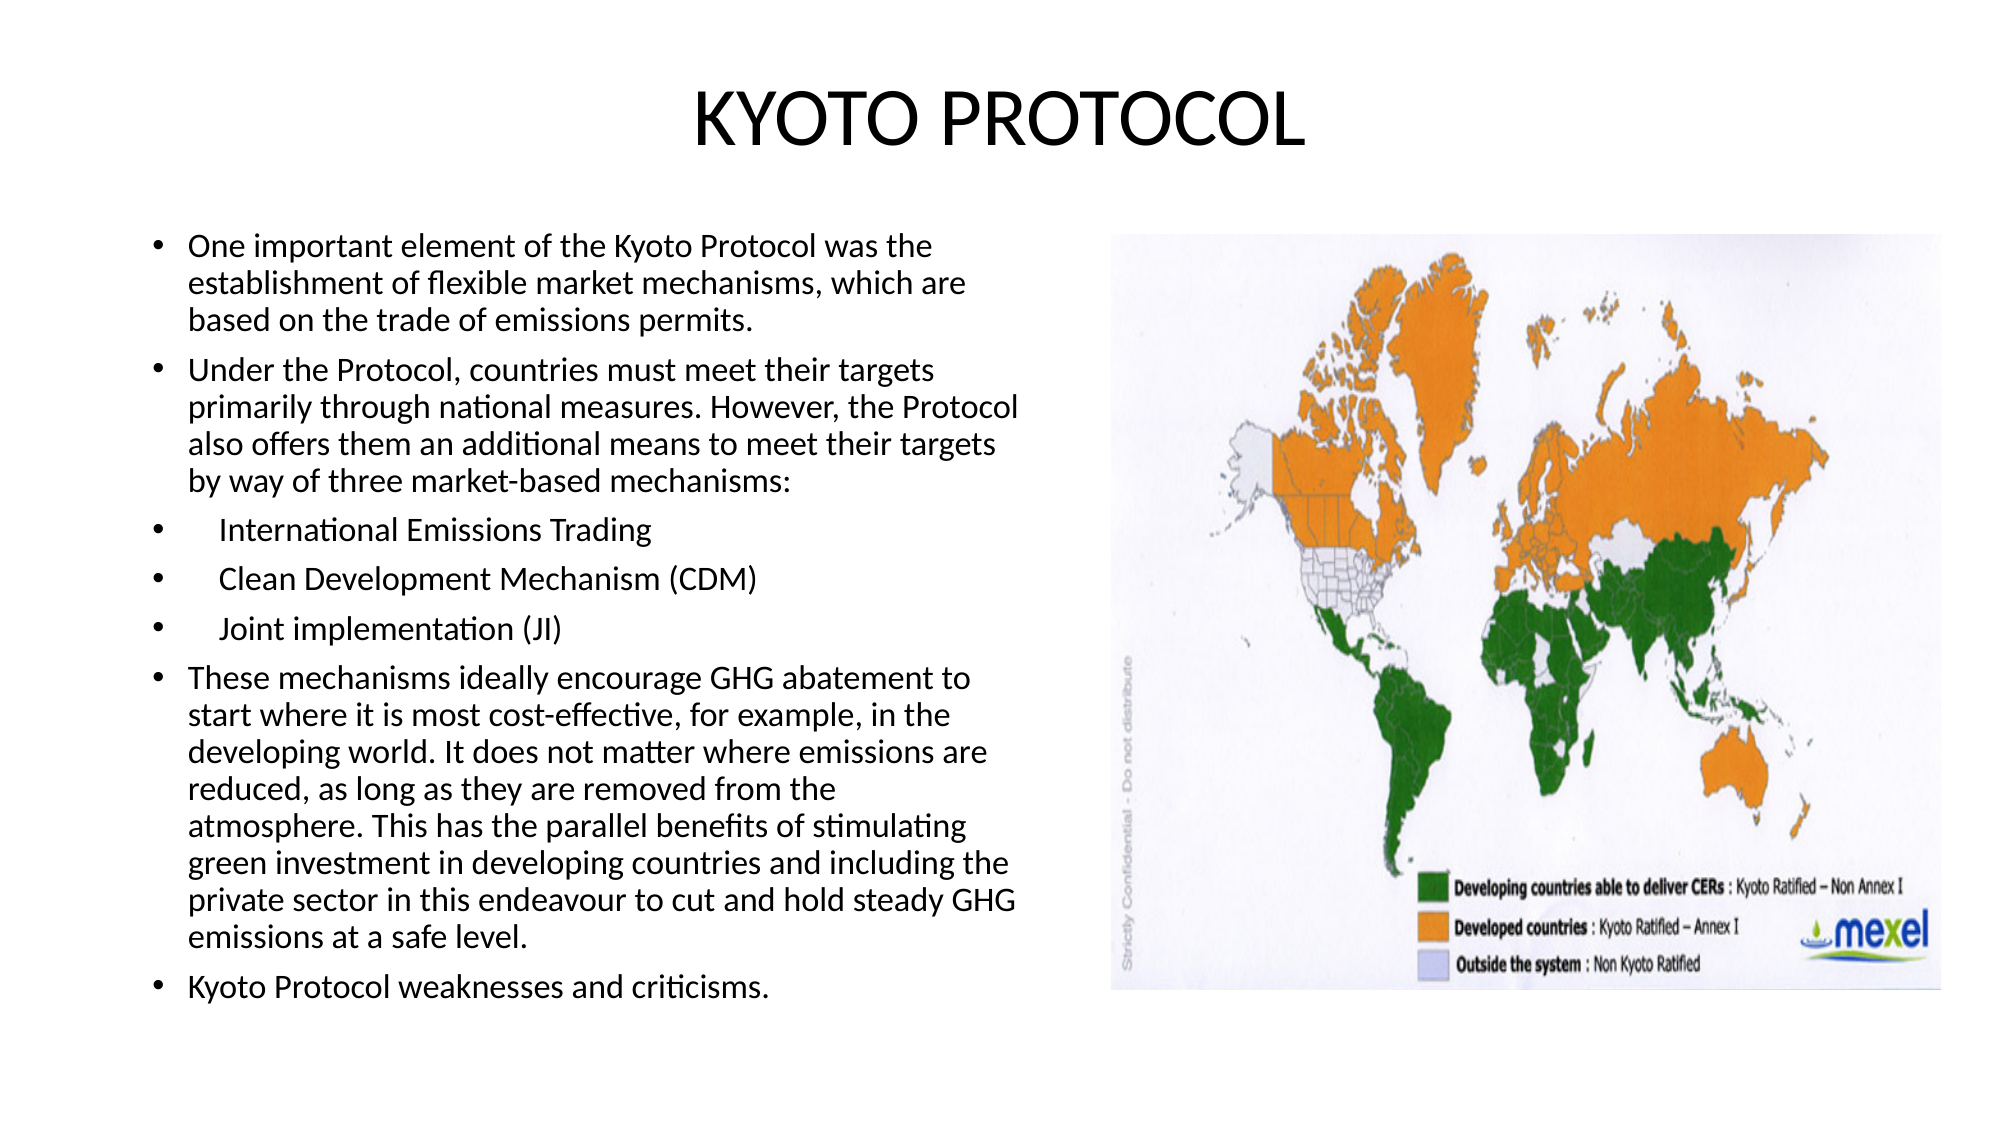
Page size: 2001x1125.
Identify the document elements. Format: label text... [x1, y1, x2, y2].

picture [1110, 234, 1942, 990]
list One important element of the Kyoto Protocol was the establishment of flexible market mechanisms, which are based on the trade of emissions permits. Under the Protocol, countries must meet their targets primarily through national measures. However, the Protocol also offers them an additional means to meet their targets by way of three market-based mechanisms: International Emissions Trading Clean Development Mechanism (CDM) Joint implementation (JI) These mechanisms ideally encourage GHG abatement to start where it is most cost-effective, for example, in the developing world. It does not matter where emissions are reduced, as long as they are removed from the atmosphere. This has the parallel benefits of stimulating green investment in developing countries and including the private sector in this endeavour to cut and hold steady GHG emissions at a safe level. Kyoto Protocol weaknesses and criticisms. [137, 220, 1036, 1014]
title KYOTO PROTOCOL [137, 59, 1863, 278]
